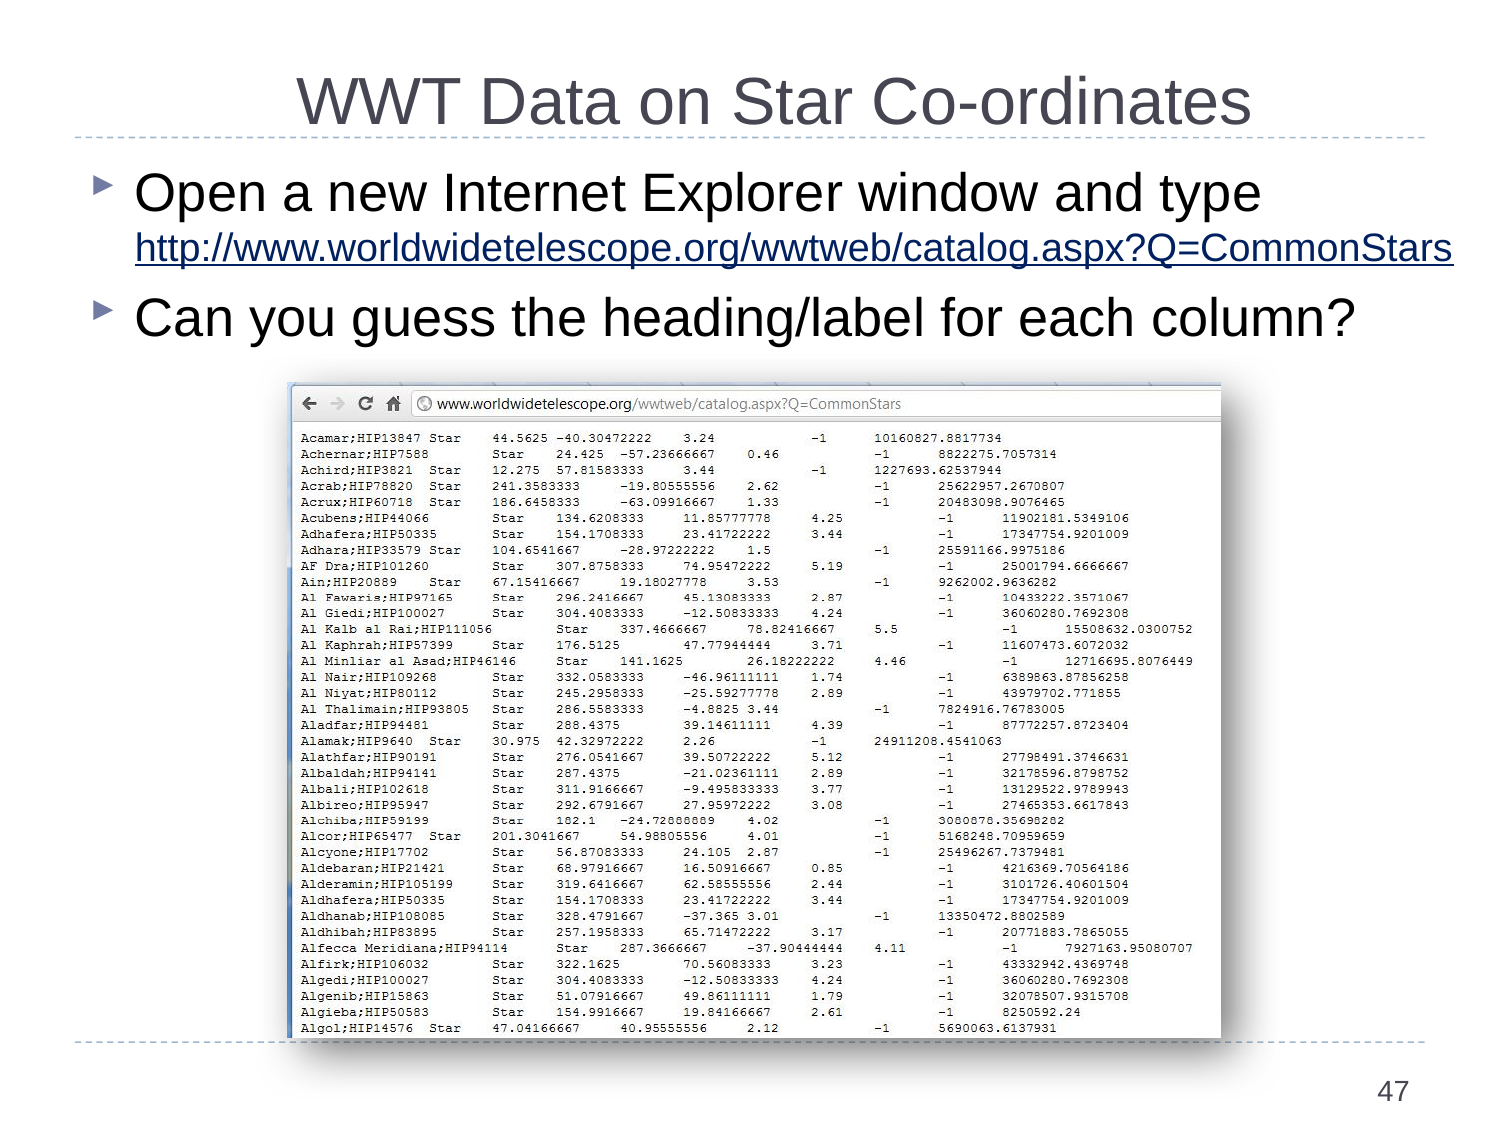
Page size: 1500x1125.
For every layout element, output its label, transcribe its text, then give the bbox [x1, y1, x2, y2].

title WWT Data on Star Co-ordinates [75, 24, 1475, 138]
picture [287, 382, 1221, 1038]
list Open a new Internet Explorer window and type http://www.worldwidetelescope.org/wwtweb/catalog.aspx?Q=CommonStars Can you guess the heading/label for each column? [75, 149, 1475, 1038]
slide_number 47 [1362, 1065, 1500, 1125]
